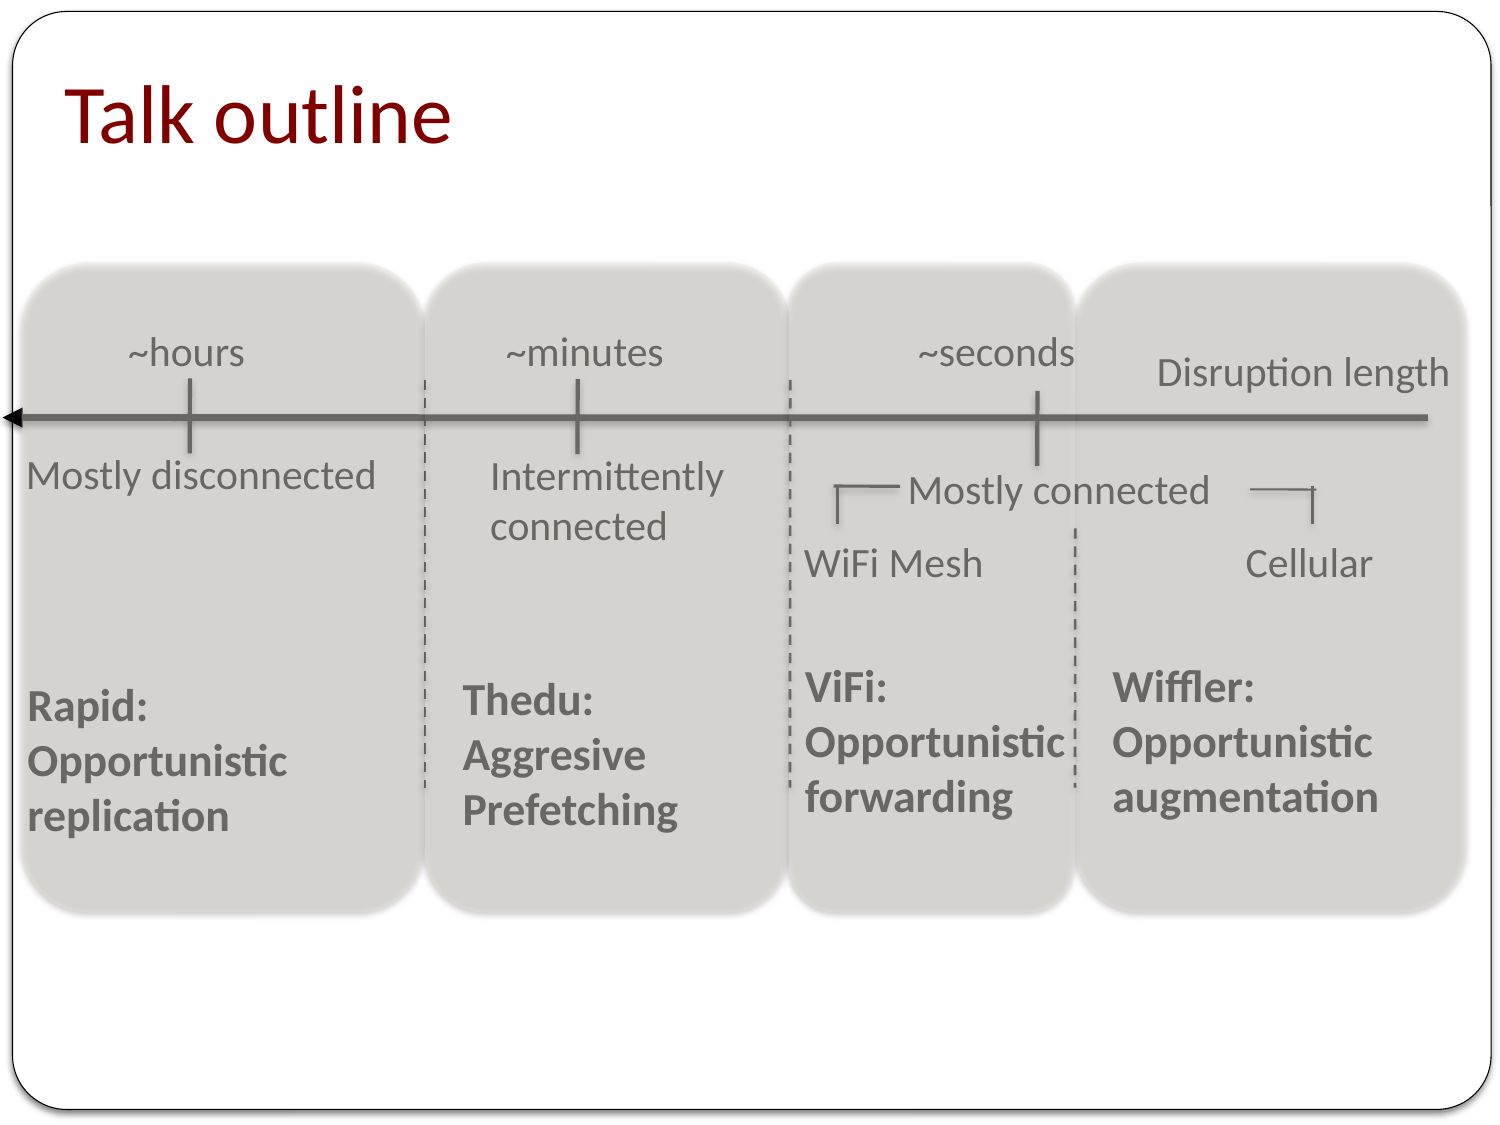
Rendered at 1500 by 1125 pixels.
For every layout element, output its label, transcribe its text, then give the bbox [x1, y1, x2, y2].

text_box [788, 261, 1076, 415]
text_box Mostly disconnected [11, 440, 15, 606]
text_box [20, 261, 422, 415]
text_box [424, 426, 783, 582]
text_box [1080, 261, 1468, 914]
text_box [20, 426, 421, 914]
text_box [424, 593, 784, 914]
text_box [424, 261, 785, 415]
text_box [788, 426, 1076, 914]
title Talk outline [50, 0, 1500, 175]
text_box Wiffler: Opportunistic augmentation [1473, 648, 1500, 829]
